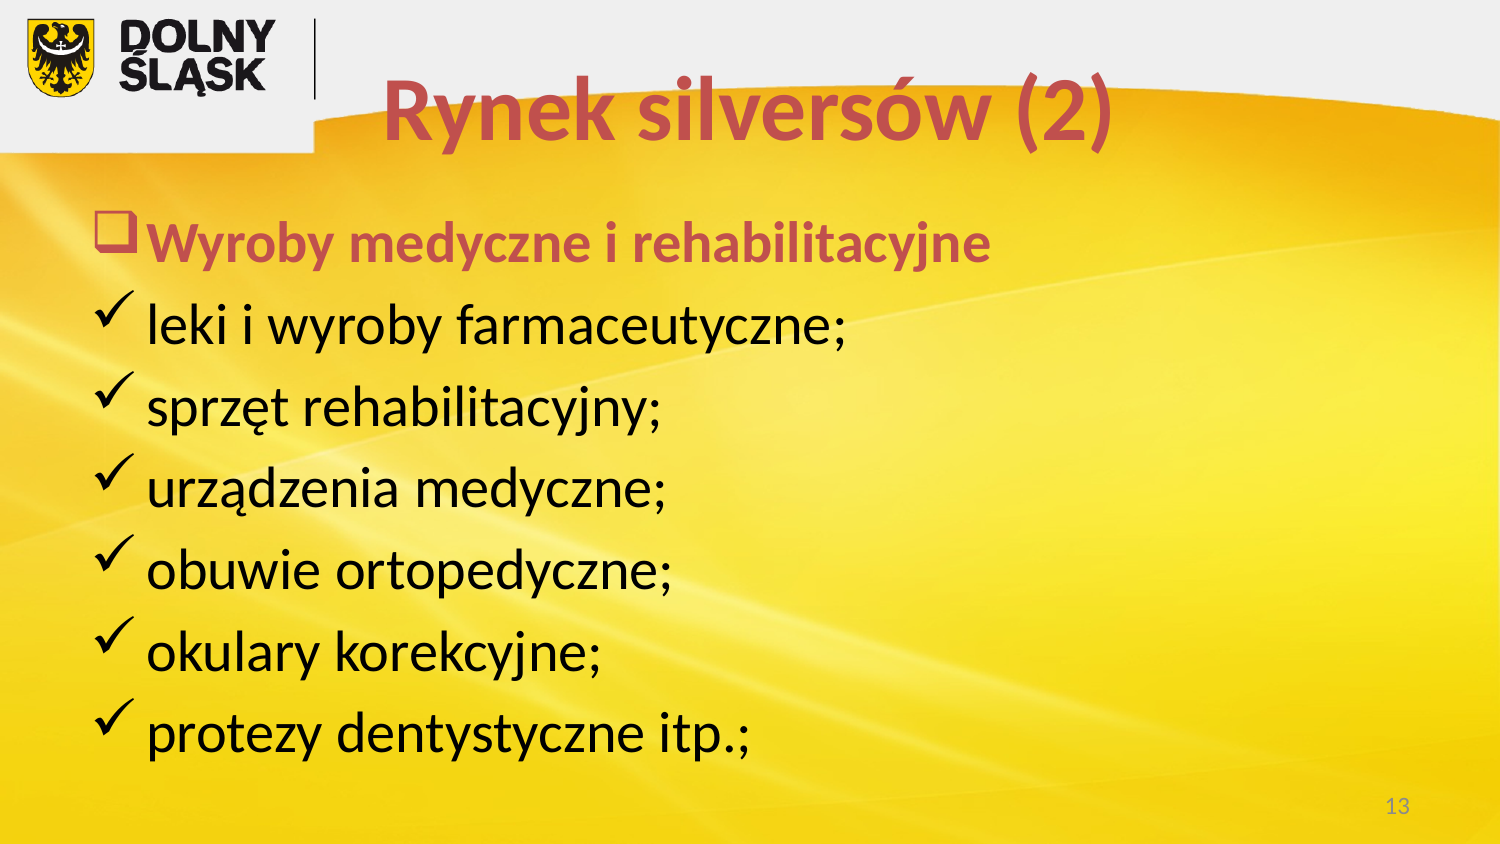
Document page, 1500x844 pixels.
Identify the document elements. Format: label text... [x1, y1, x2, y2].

slide_number 13 [1074, 782, 1425, 828]
picture [0, 0, 1500, 844]
list Wyroby medyczne i rehabilitacyjne leki i wyroby farmaceutyczne; sprzęt rehabilitacyjny; urządzenia medyczne; obuwie ortopedyczne; okulary korekcyjne; protezy dentystyczne itp.; [75, 196, 1425, 754]
title Rynek silversów (2) [75, 33, 1425, 175]
